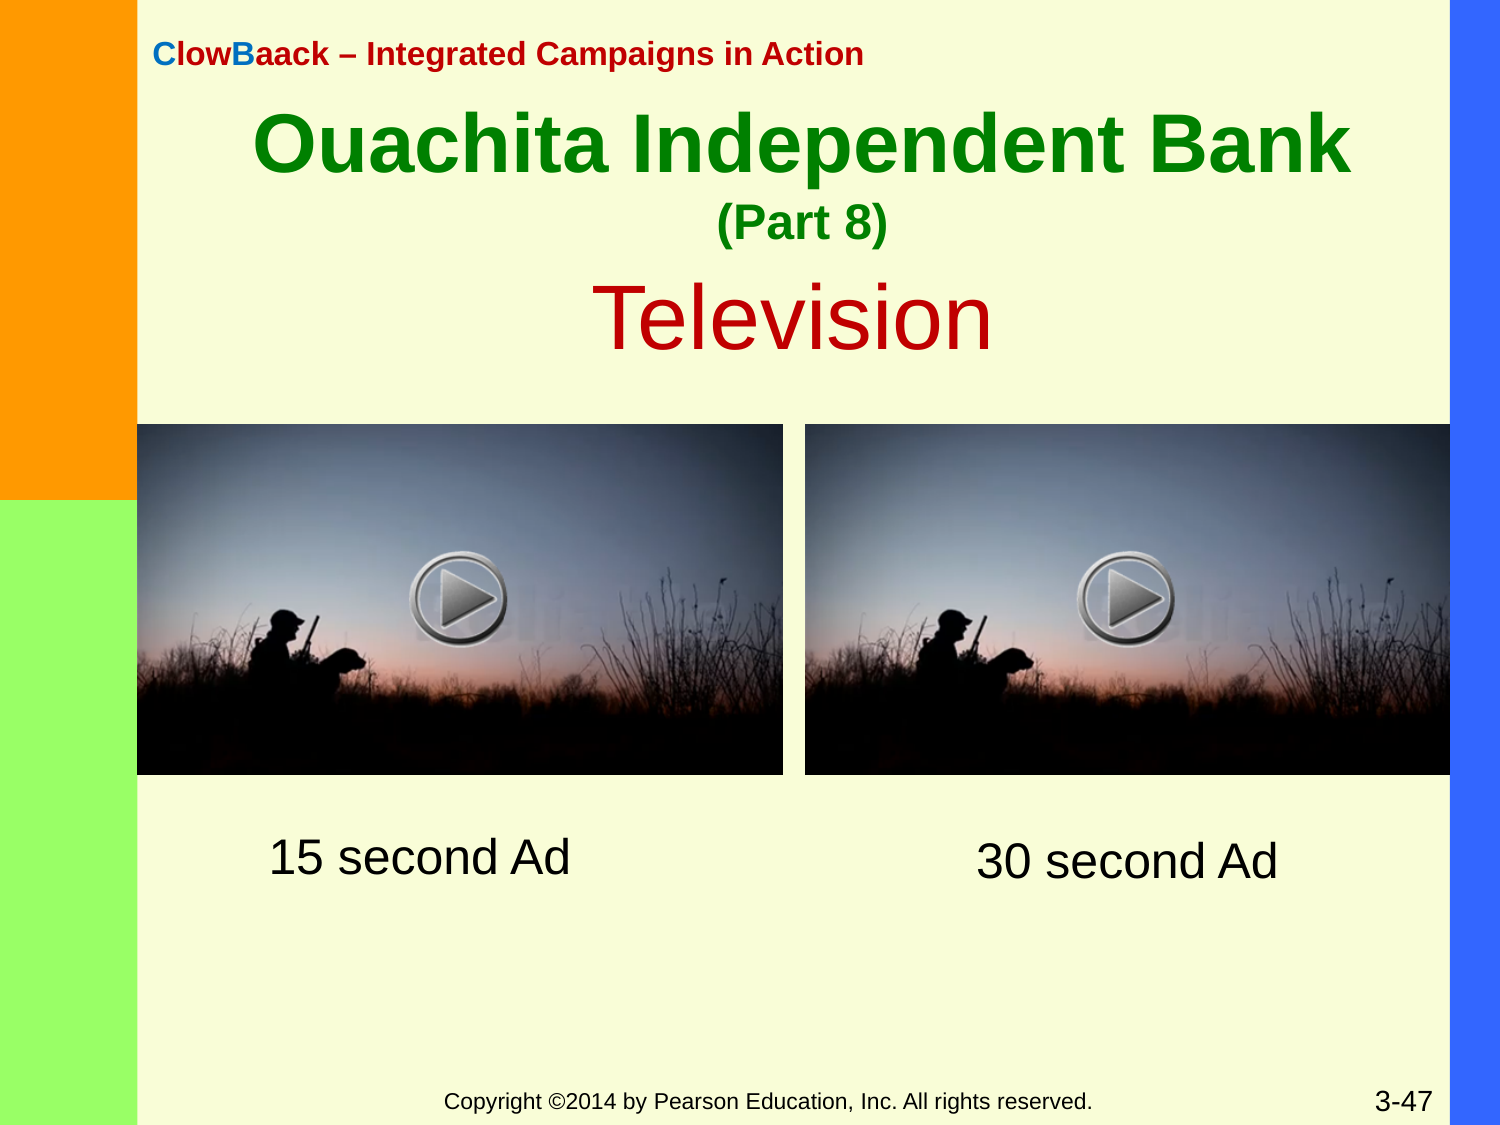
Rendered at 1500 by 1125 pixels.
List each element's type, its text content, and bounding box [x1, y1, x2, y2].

text_box 30 second Ad [961, 820, 1294, 896]
text_box 15 second Ad [253, 816, 587, 892]
picture [804, 424, 1451, 776]
footer Copyright ©2014 by Pearson Education, Inc. All rights reserved. [299, 1062, 1238, 1125]
list Television [137, 249, 1451, 363]
text_box [0, 0, 138, 500]
text_box ClowBaack – Integrated Campaigns in Action [137, 24, 913, 75]
text_box [0, 500, 138, 1125]
slide_number 3-47 [1135, 1074, 1449, 1125]
picture [137, 424, 783, 776]
title Ouachita Independent Bank (Part 8) [149, 64, 1449, 249]
text_box [1449, 0, 1500, 1125]
